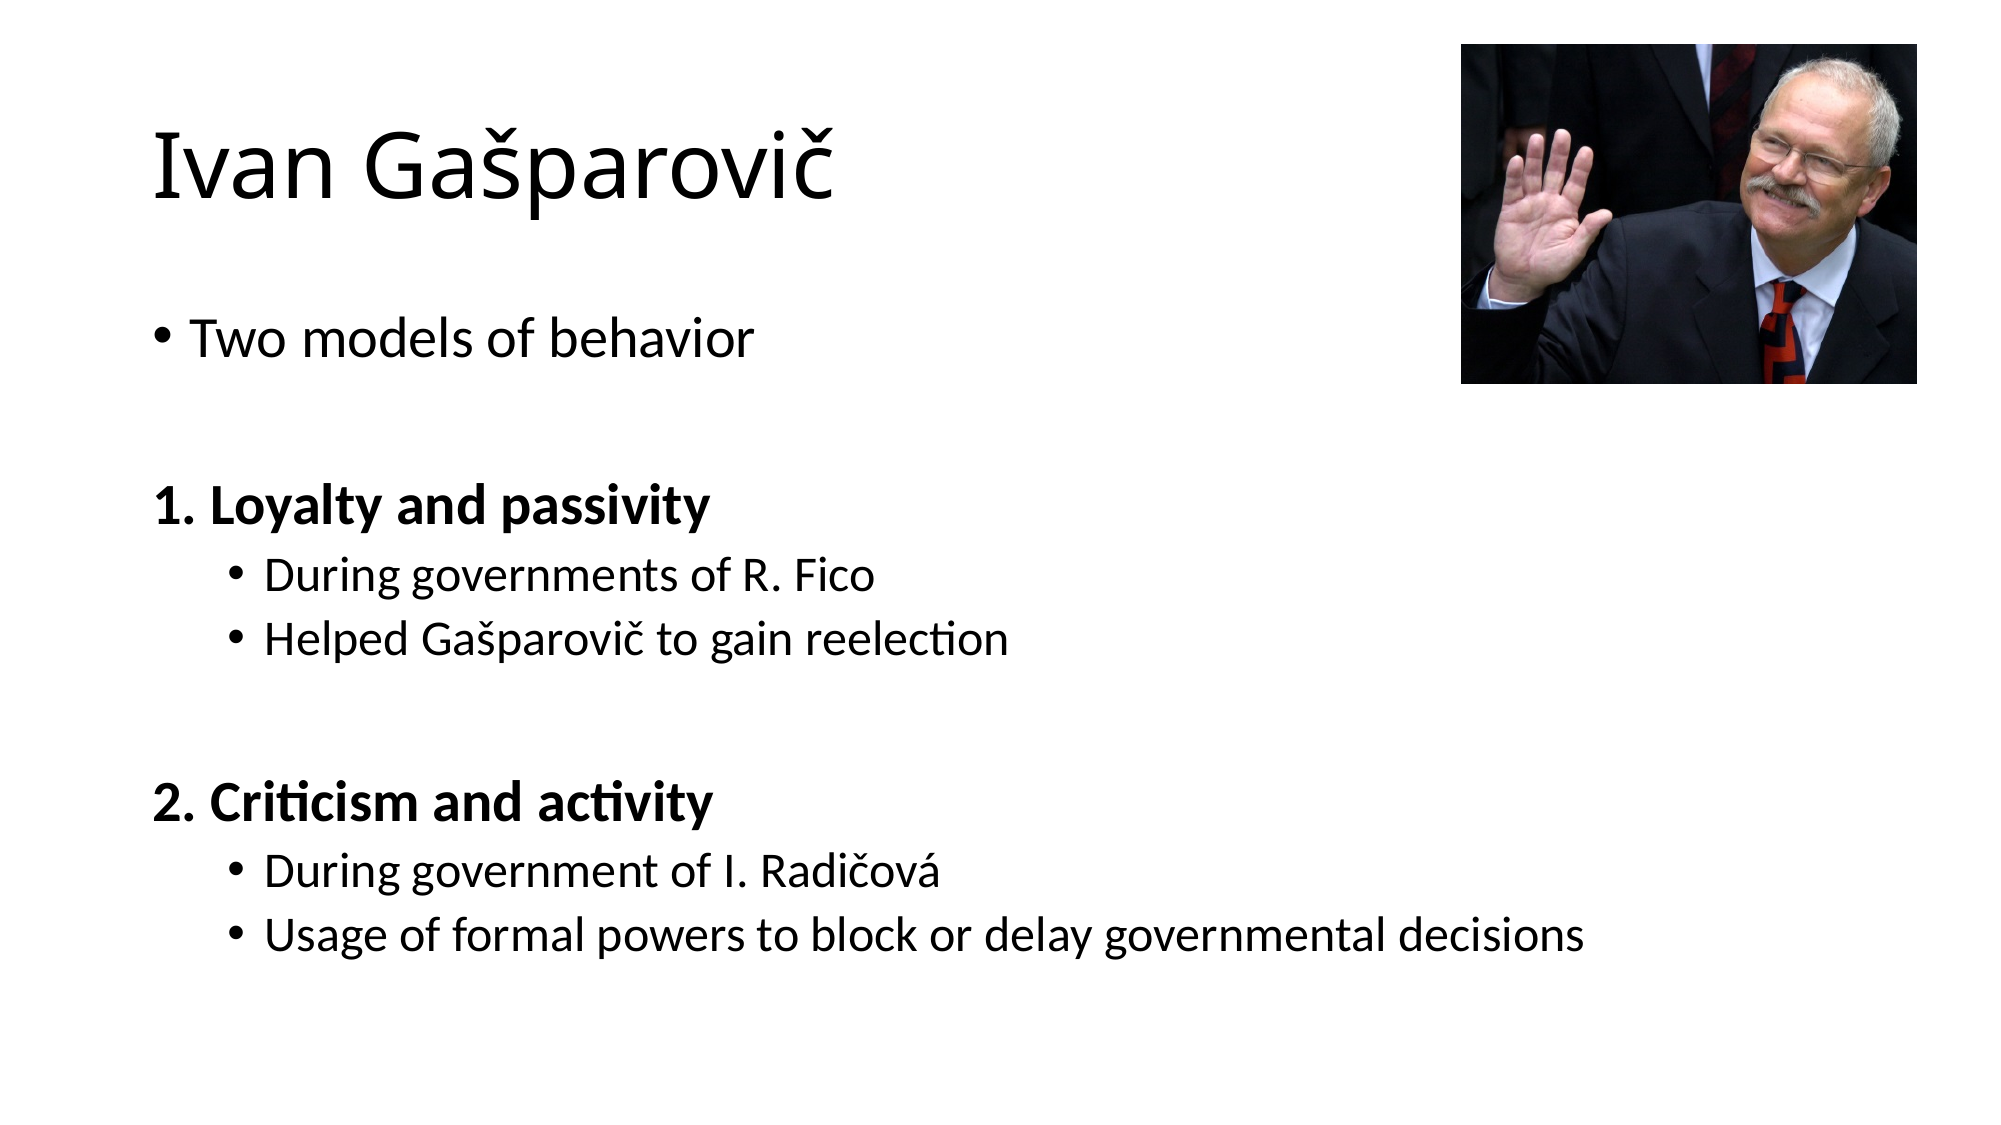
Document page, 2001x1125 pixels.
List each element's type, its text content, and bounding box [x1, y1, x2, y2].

title Ivan Gašparovič [137, 59, 1461, 278]
list Two models of behavior 1. Loyalty and passivity During governments of R. Fico Helped Gašparovič to gain reelection 2. Criticism and activity During government of I. Radičová Usage of formal powers to block or delay governmental decisions [137, 299, 1863, 1081]
picture [1461, 44, 1917, 384]
